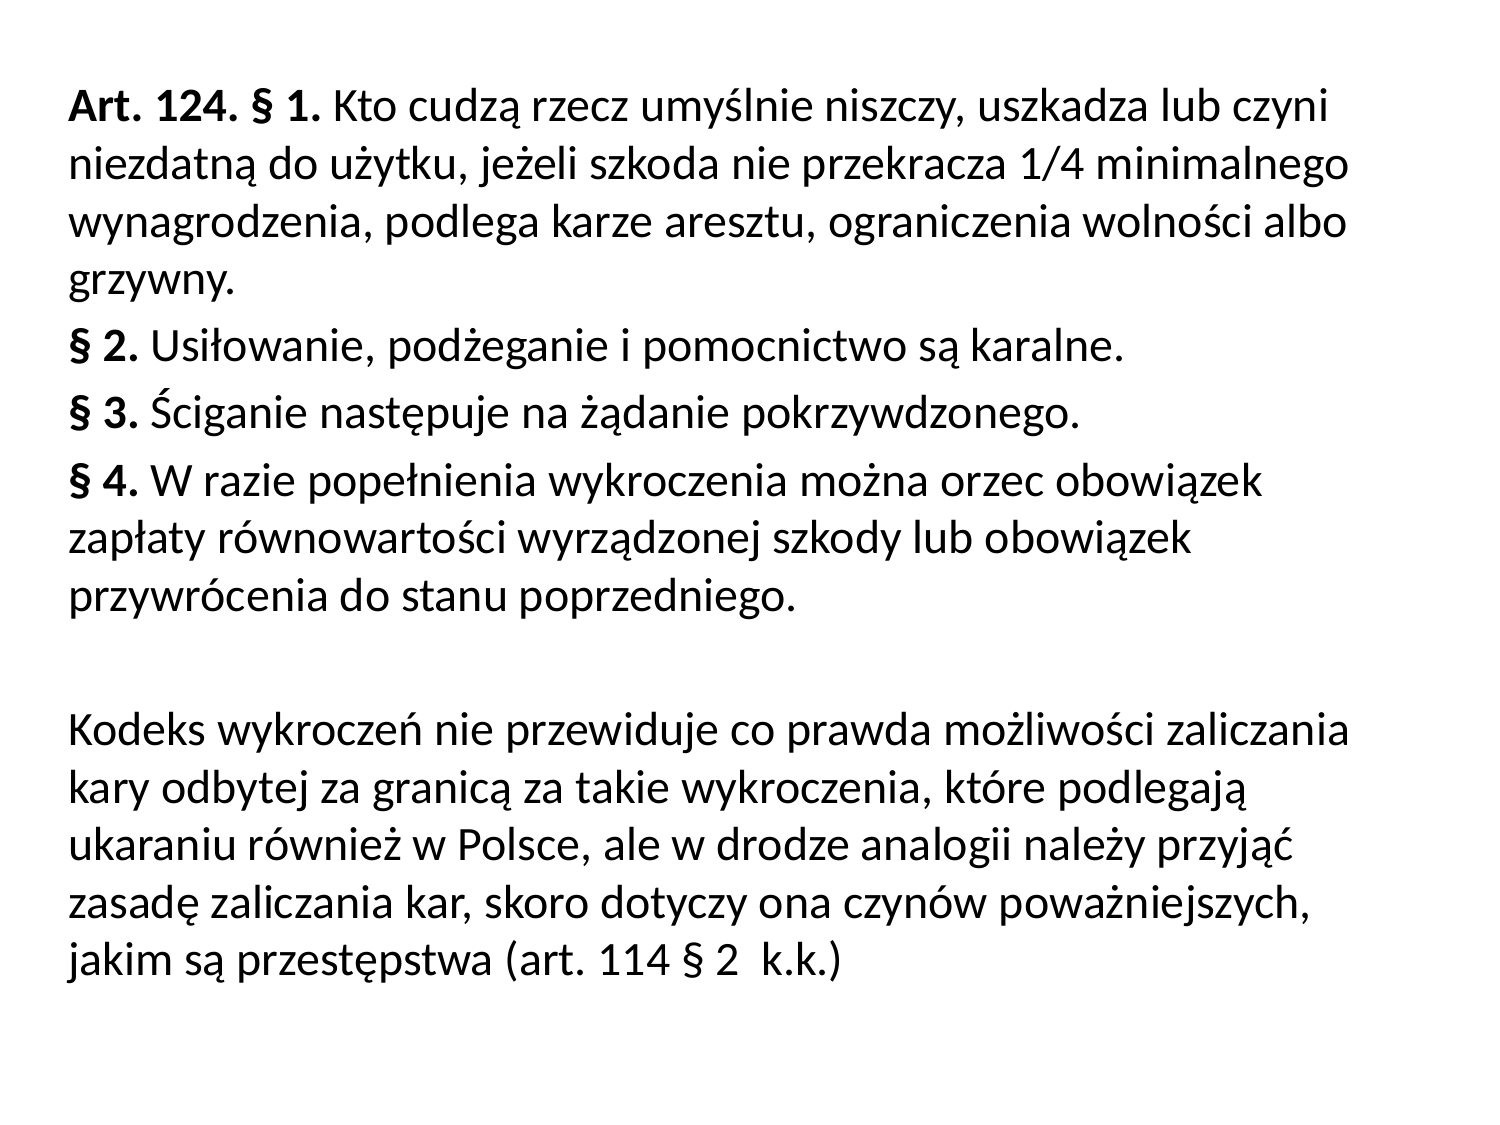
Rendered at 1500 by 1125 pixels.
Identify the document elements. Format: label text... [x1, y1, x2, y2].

list Art. 124. § 1. Kto cudzą rzecz umyślnie niszczy, uszkadza lub czyni niezdatną do użytku, jeżeli szkoda nie przekracza 1/4 minimalnego wynagrodzenia, podlega karze aresztu, ograniczenia wolności albo grzywny. § 2. Usiłowanie, podżeganie i pomocnictwo są karalne. § 3. Ściganie następuje na żądanie pokrzywdzonego. § 4. W razie popełnienia wykroczenia można orzec obowiązek zapłaty równowartości wyrządzonej szkody lub obowiązek przywrócenia do stanu poprzedniego. Kodeks wykroczeń nie przewiduje co prawda możliwości zaliczania kary odbytej za granicą za takie wykroczenia, które podlegają ukaraniu również w Polsce, ale w drodze analogii należy przyjąć zasadę zaliczania kar, skoro dotyczy ona czynów poważniejszych, jakim są przestępstwa (art. 114 § 2 k.k.) [53, 66, 1404, 1010]
